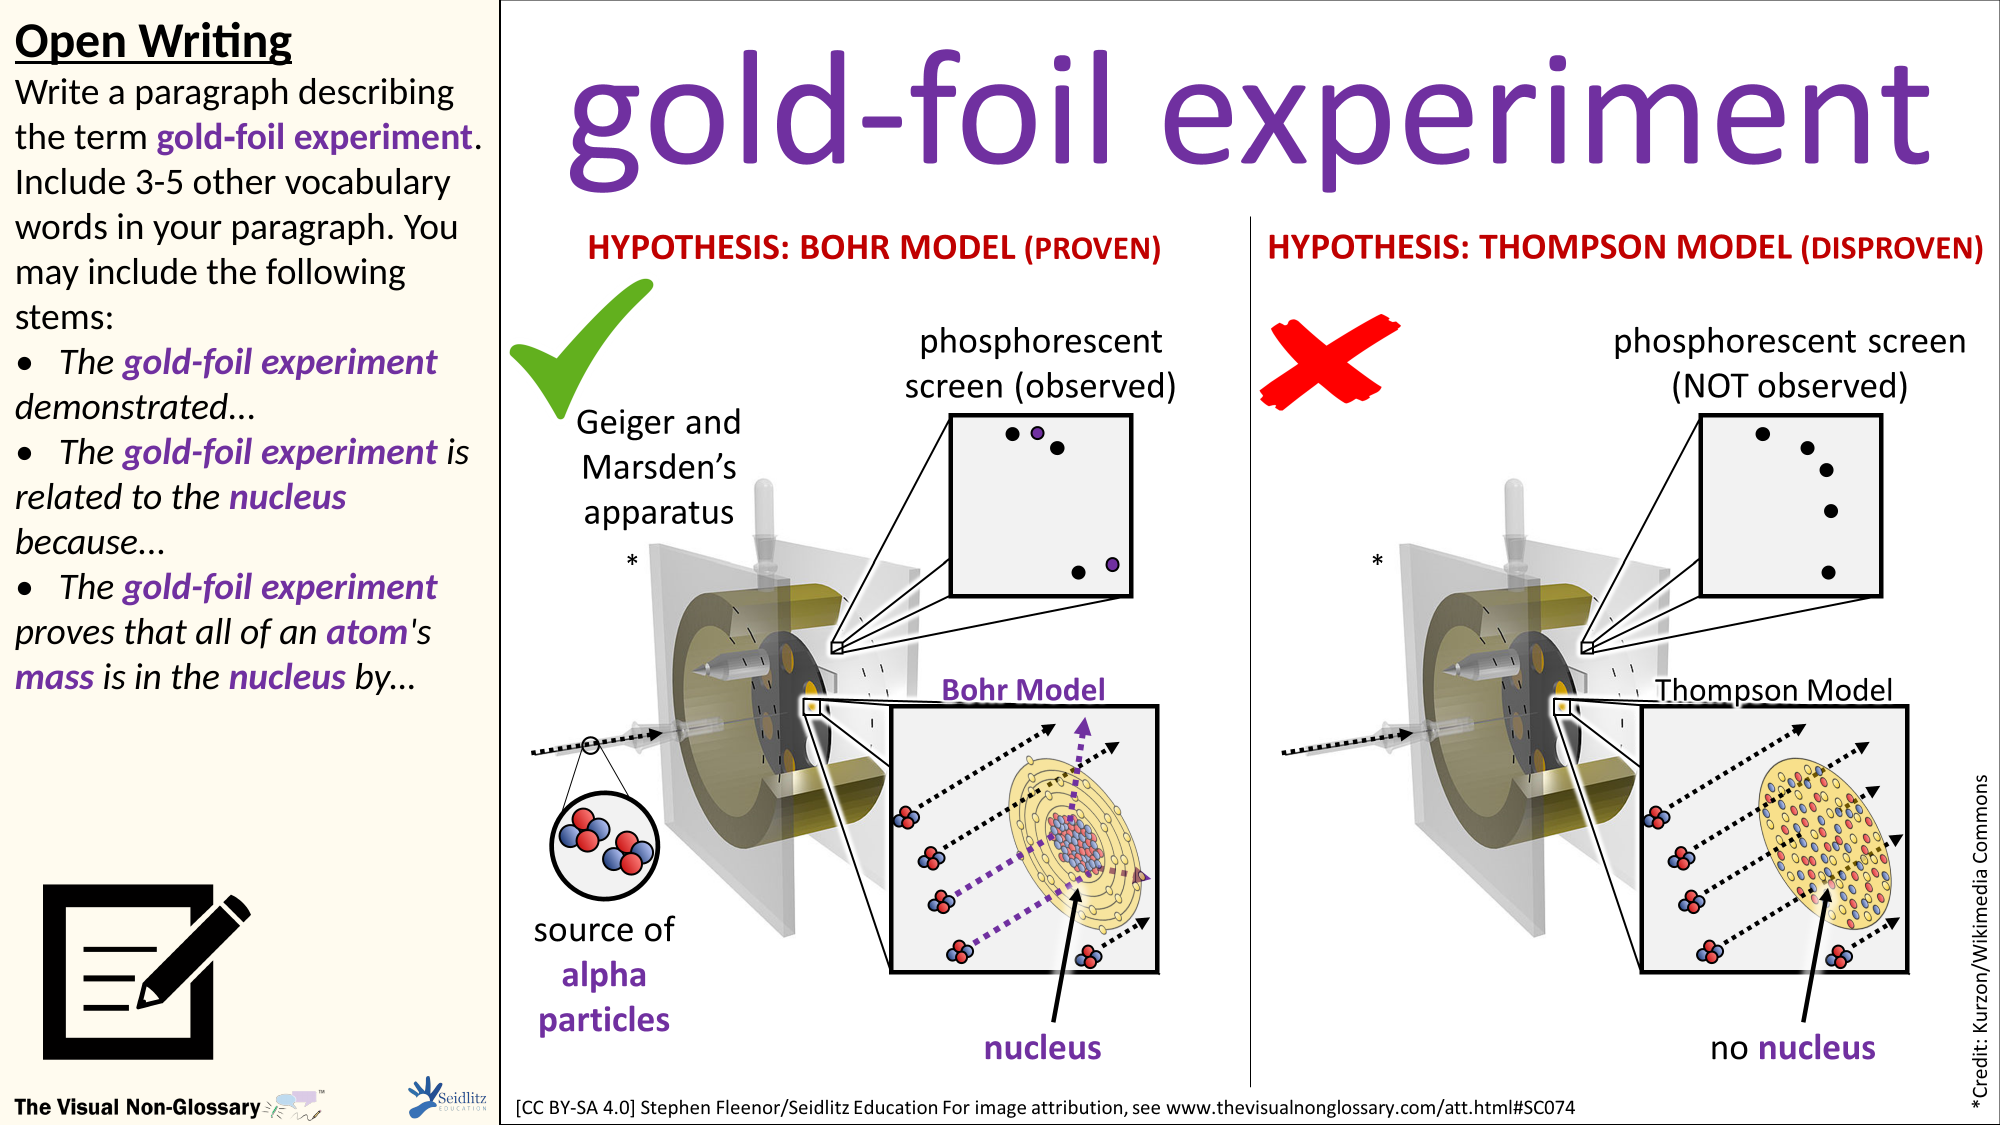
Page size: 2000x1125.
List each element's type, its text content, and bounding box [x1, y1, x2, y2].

picture [499, 0, 2000, 1125]
text_box Write a paragraph describing the term gold‐foil experiment. Include 3-5 other vocabulary words in your paragraph. You may include the following stems:​ • The gold-foil experiment demonstrated... • The gold-foil experiment is related to the nucleus because... • The gold-foil experiment proves that all of an atom's mass is in the nucleus by… [0, 59, 494, 705]
picture [403, 1073, 495, 1125]
picture [43, 868, 251, 1076]
text_box Open Writing [0, 0, 497, 59]
picture [0, 1084, 328, 1125]
